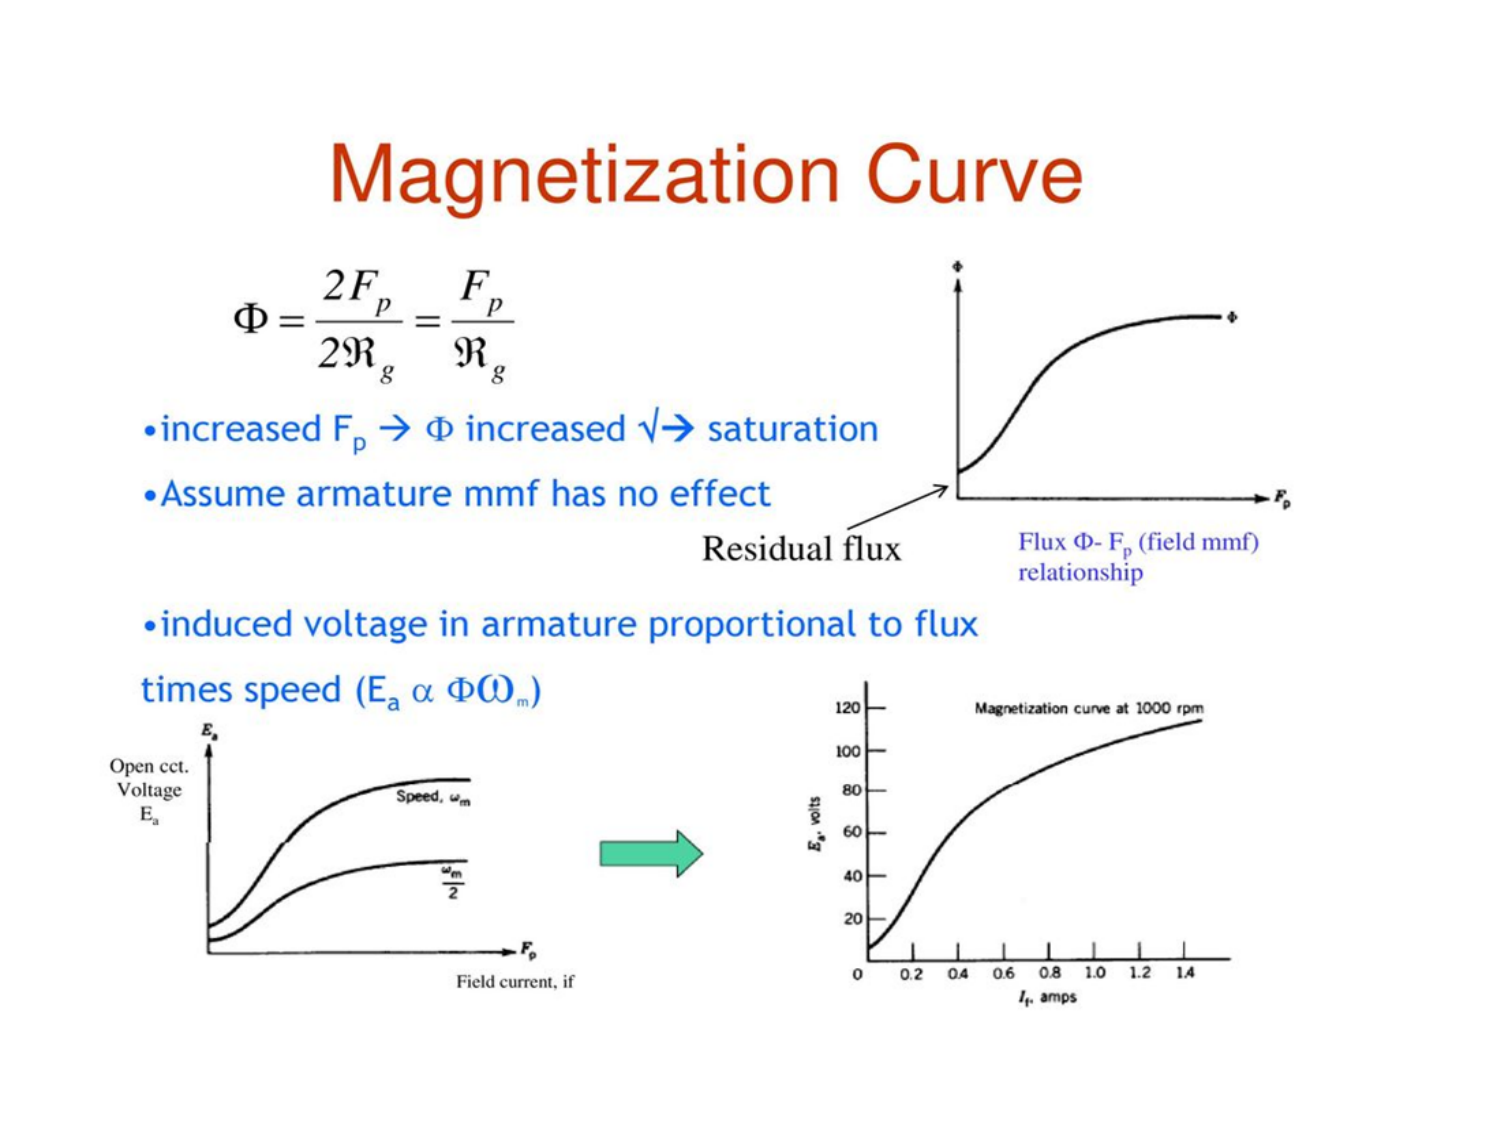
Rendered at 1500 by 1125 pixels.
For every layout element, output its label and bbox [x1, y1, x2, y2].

picture [37, 74, 1388, 1051]
